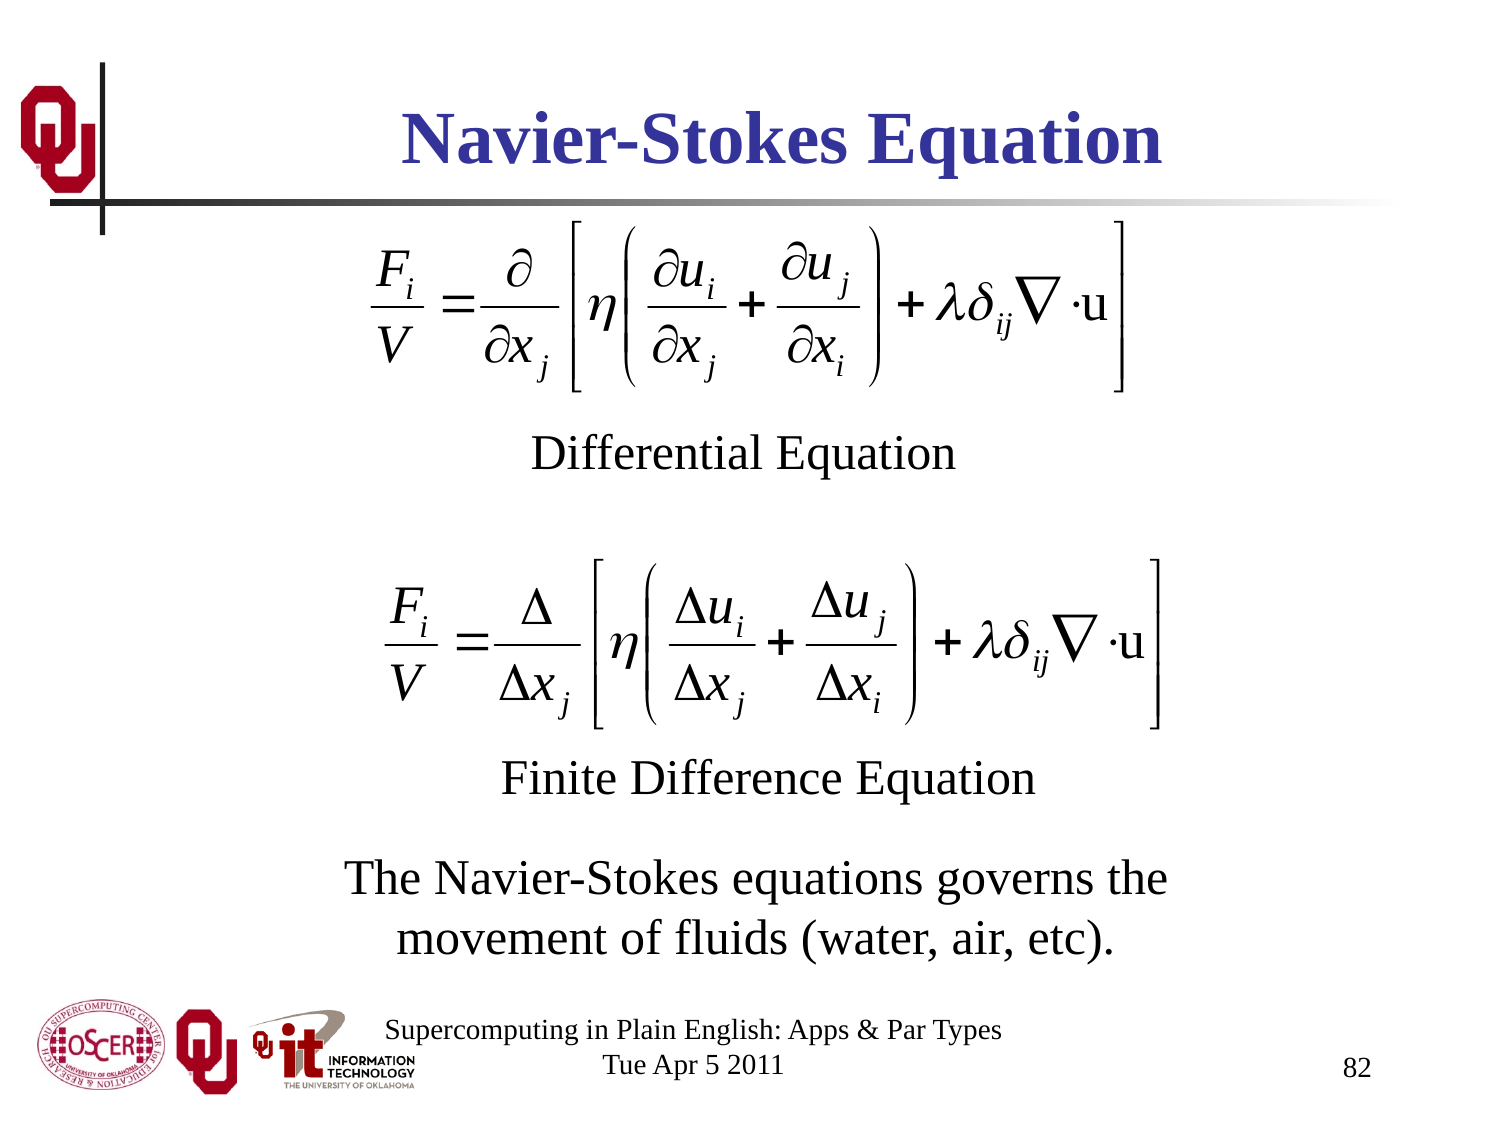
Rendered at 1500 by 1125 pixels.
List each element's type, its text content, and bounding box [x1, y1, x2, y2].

title Navier-Stokes Equation [124, 74, 1442, 187]
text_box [362, 212, 1143, 402]
footer Supercomputing in Plain English: Apps & Par Types Tue Apr 5 2011 [237, 1012, 1151, 1088]
text_box Differential Equation [287, 412, 1200, 488]
picture [18, 83, 97, 196]
text_box Finite Difference Equation [312, 737, 1225, 813]
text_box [376, 549, 1180, 740]
picture [174, 999, 425, 1099]
text_box The Navier-Stokes equations governs the movement of fluids (water, air, etc). [224, 837, 1288, 973]
picture [37, 999, 165, 1090]
slide_number 82 [1174, 1015, 1388, 1091]
